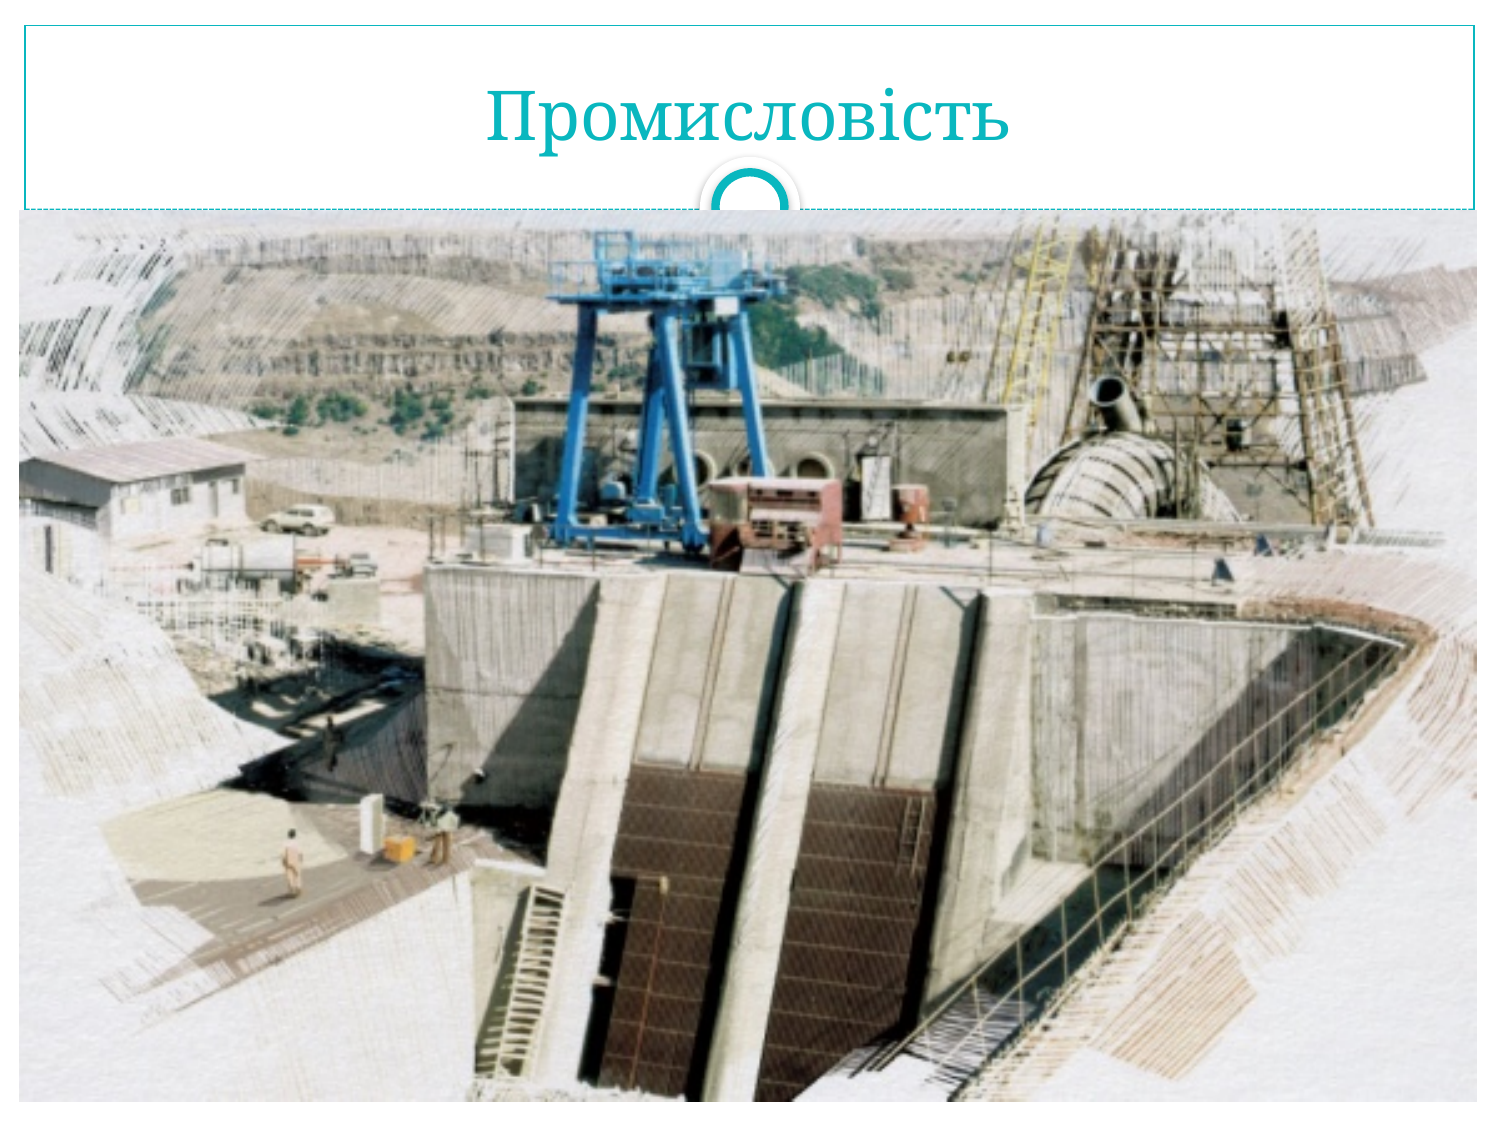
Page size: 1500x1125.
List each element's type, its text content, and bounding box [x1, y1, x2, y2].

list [19, 210, 1477, 1102]
title Промисловість [49, 37, 1450, 162]
